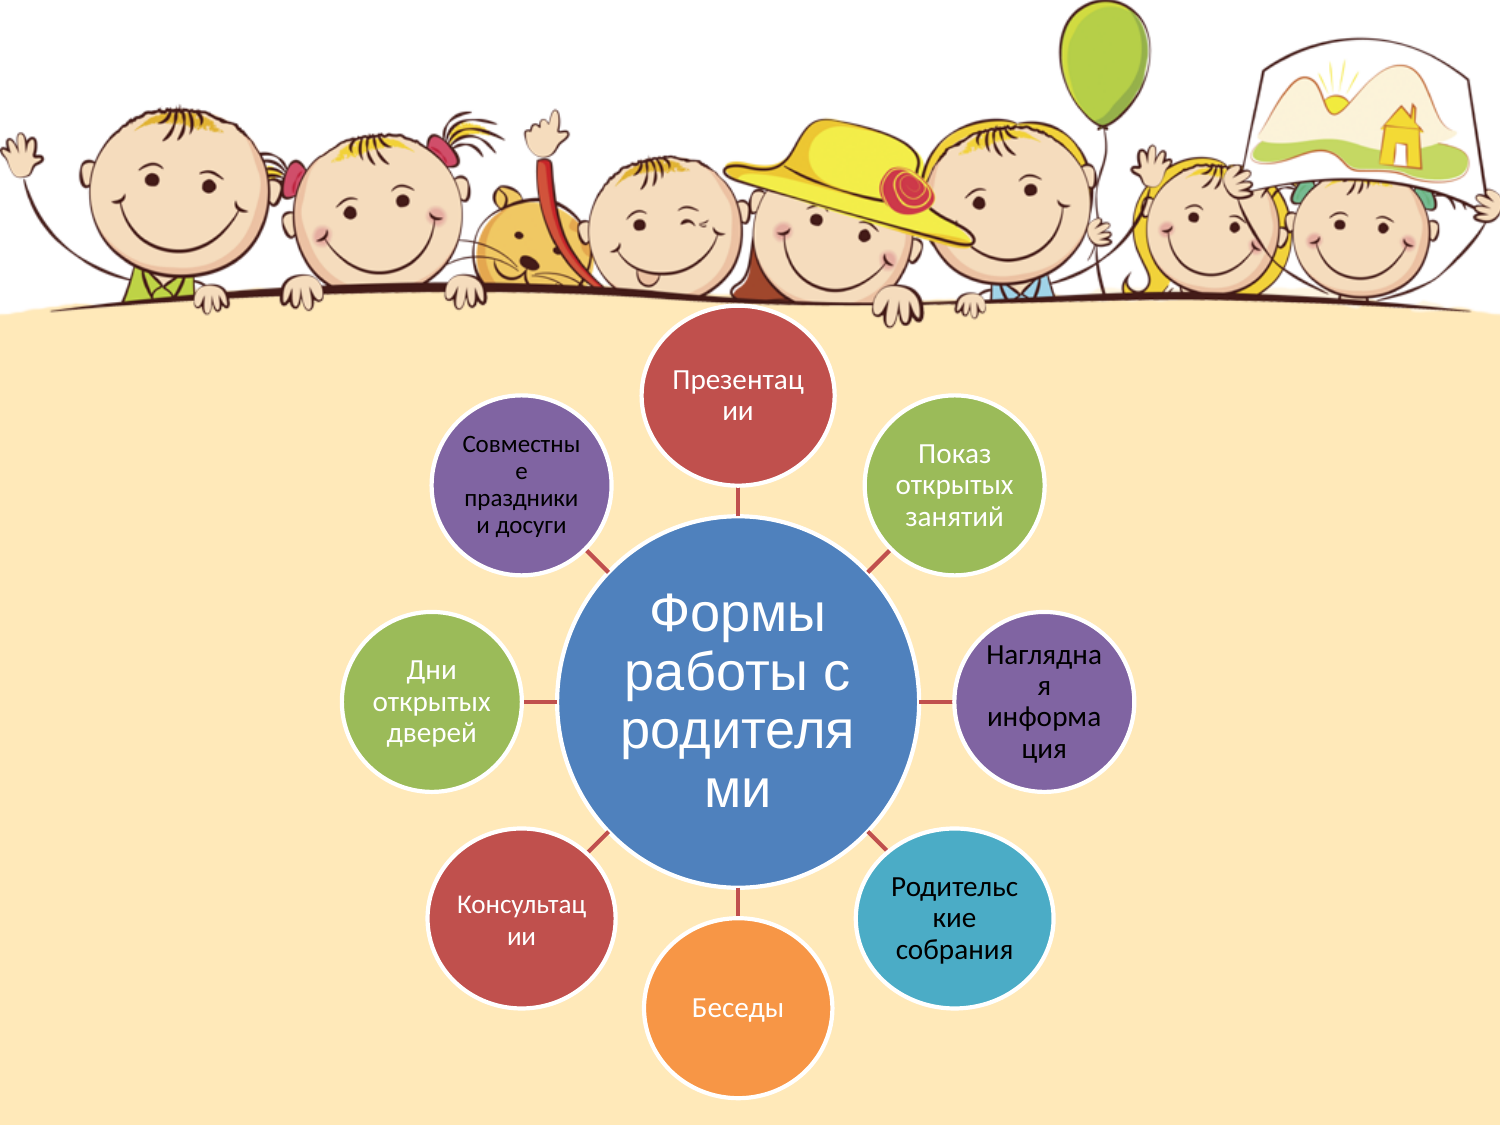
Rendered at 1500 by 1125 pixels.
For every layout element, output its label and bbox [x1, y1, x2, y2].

picture [0, 0, 1500, 1125]
text_box [159, 302, 1318, 1102]
